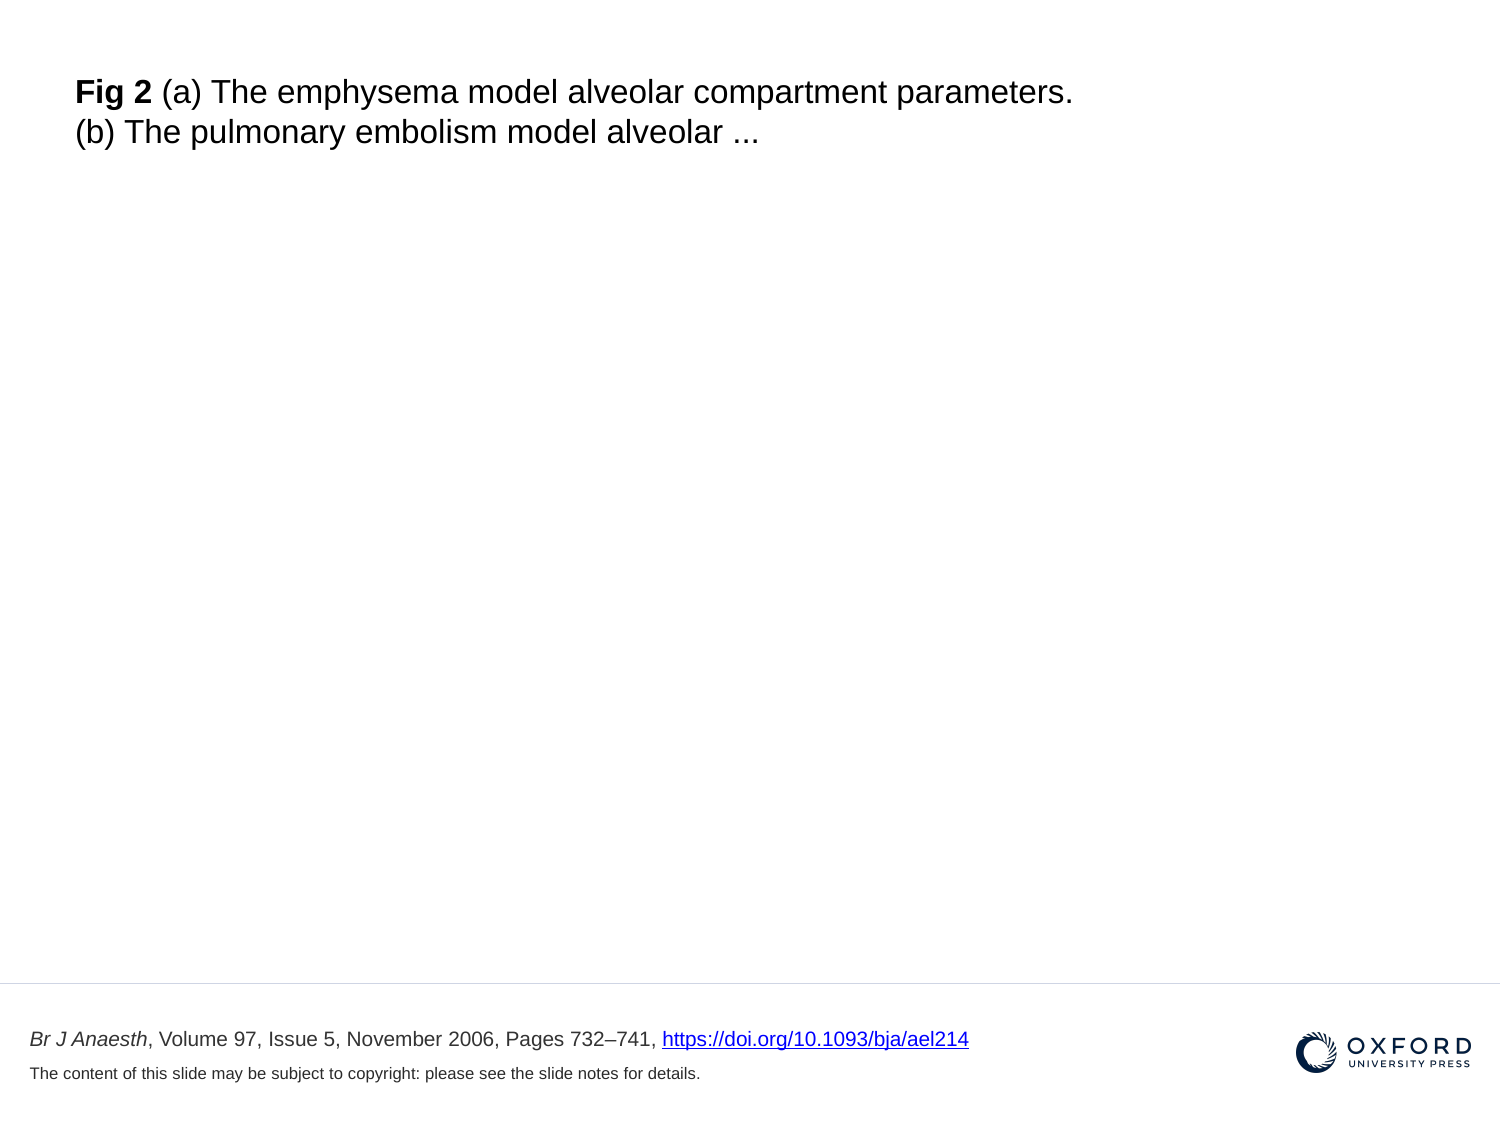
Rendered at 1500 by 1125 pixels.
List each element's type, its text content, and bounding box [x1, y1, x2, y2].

footer Br J Anaesth, Volume 97, Issue 5, November 2006, Pages 732–741, https://doi.org/10.1093/bja/ael214 The content of this slide may be subject to copyright: please see the slide notes for details. [0, 983, 1260, 1125]
title Fig 2 (a) The emphysema model alveolar compartment parameters. (b) The pulmonary embolism model alveolar ... [75, 69, 1078, 171]
picture [1296, 1032, 1471, 1073]
